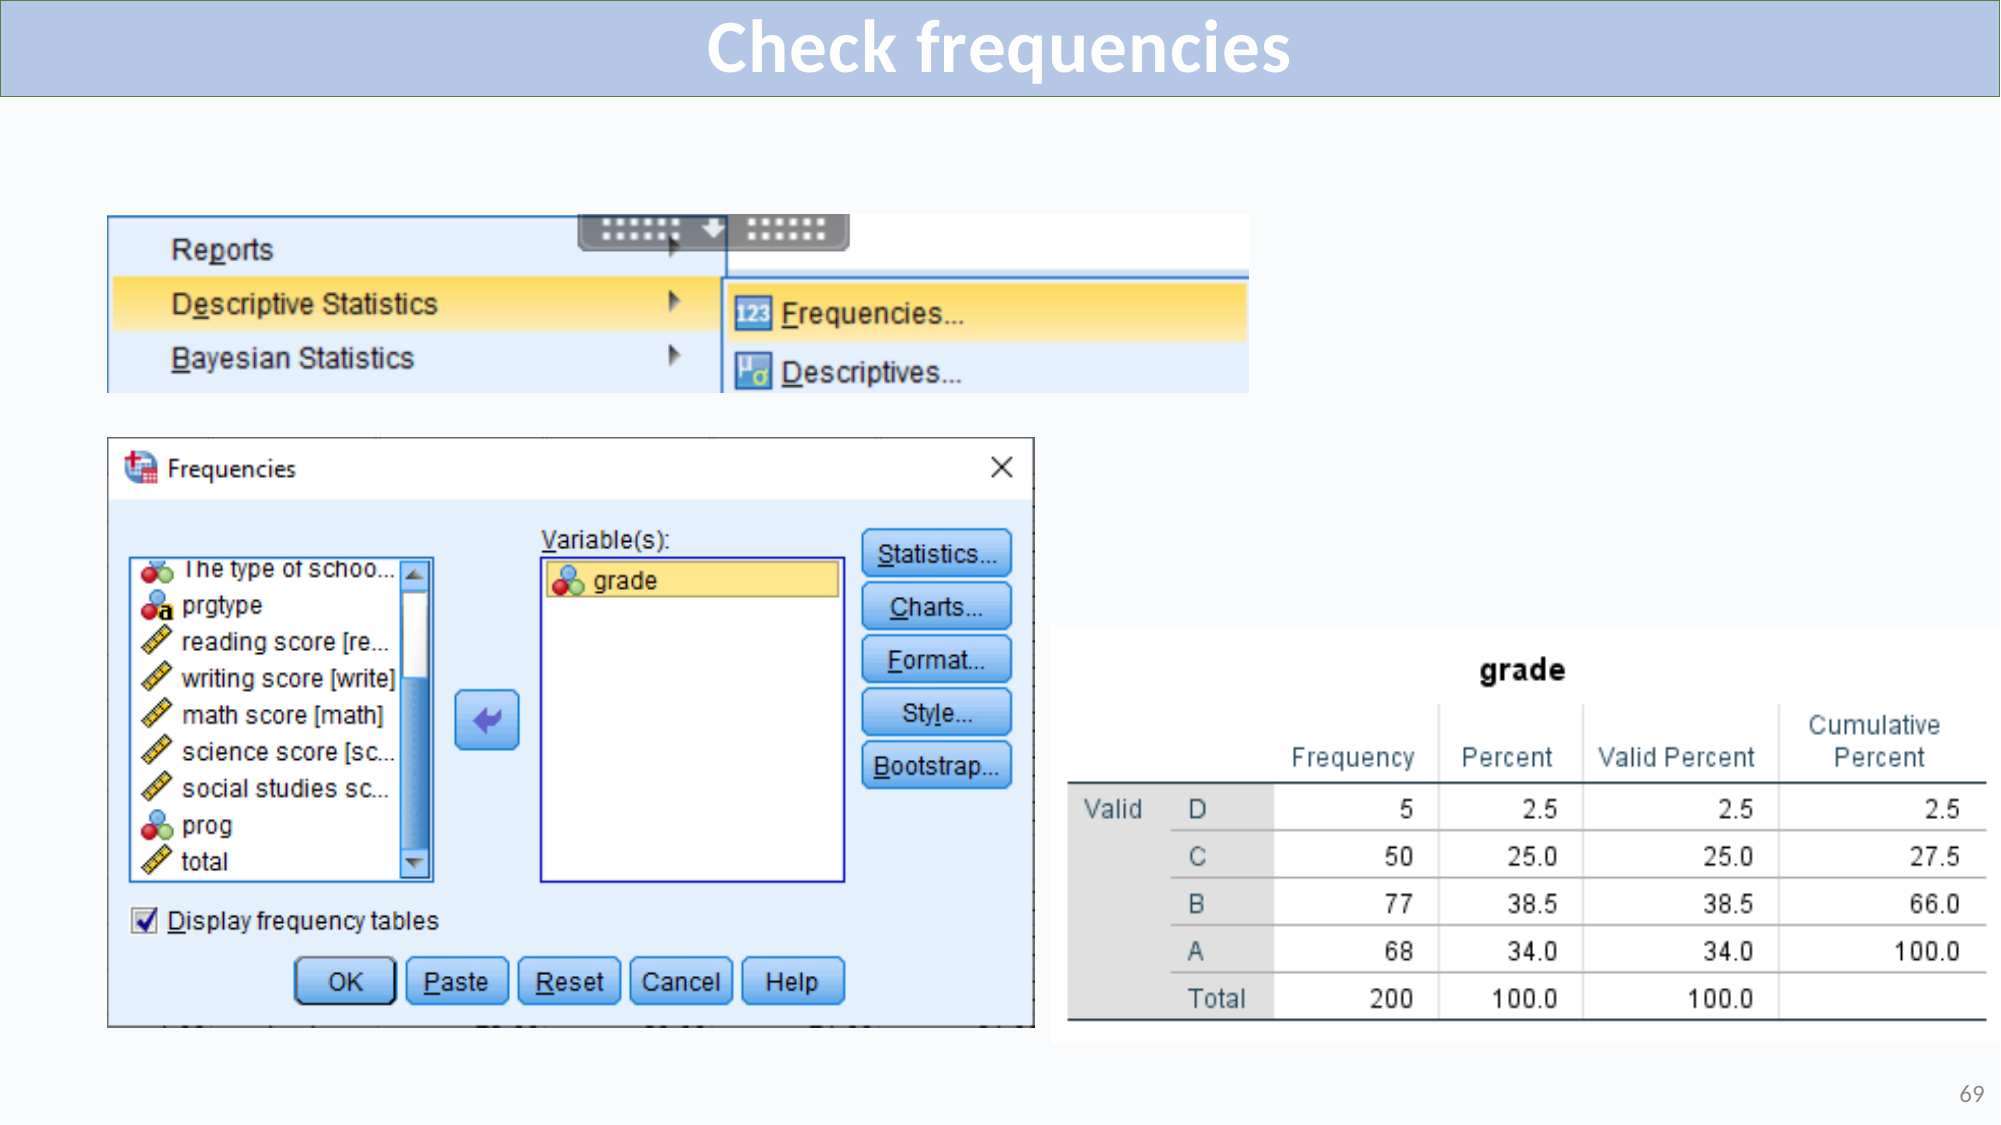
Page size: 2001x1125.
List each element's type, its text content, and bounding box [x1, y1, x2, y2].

picture [1051, 625, 2000, 1043]
title Check frequencies [0, 0, 2000, 97]
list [107, 214, 1249, 393]
slide_number 69 [1825, 1060, 2000, 1125]
picture [107, 437, 1035, 1028]
